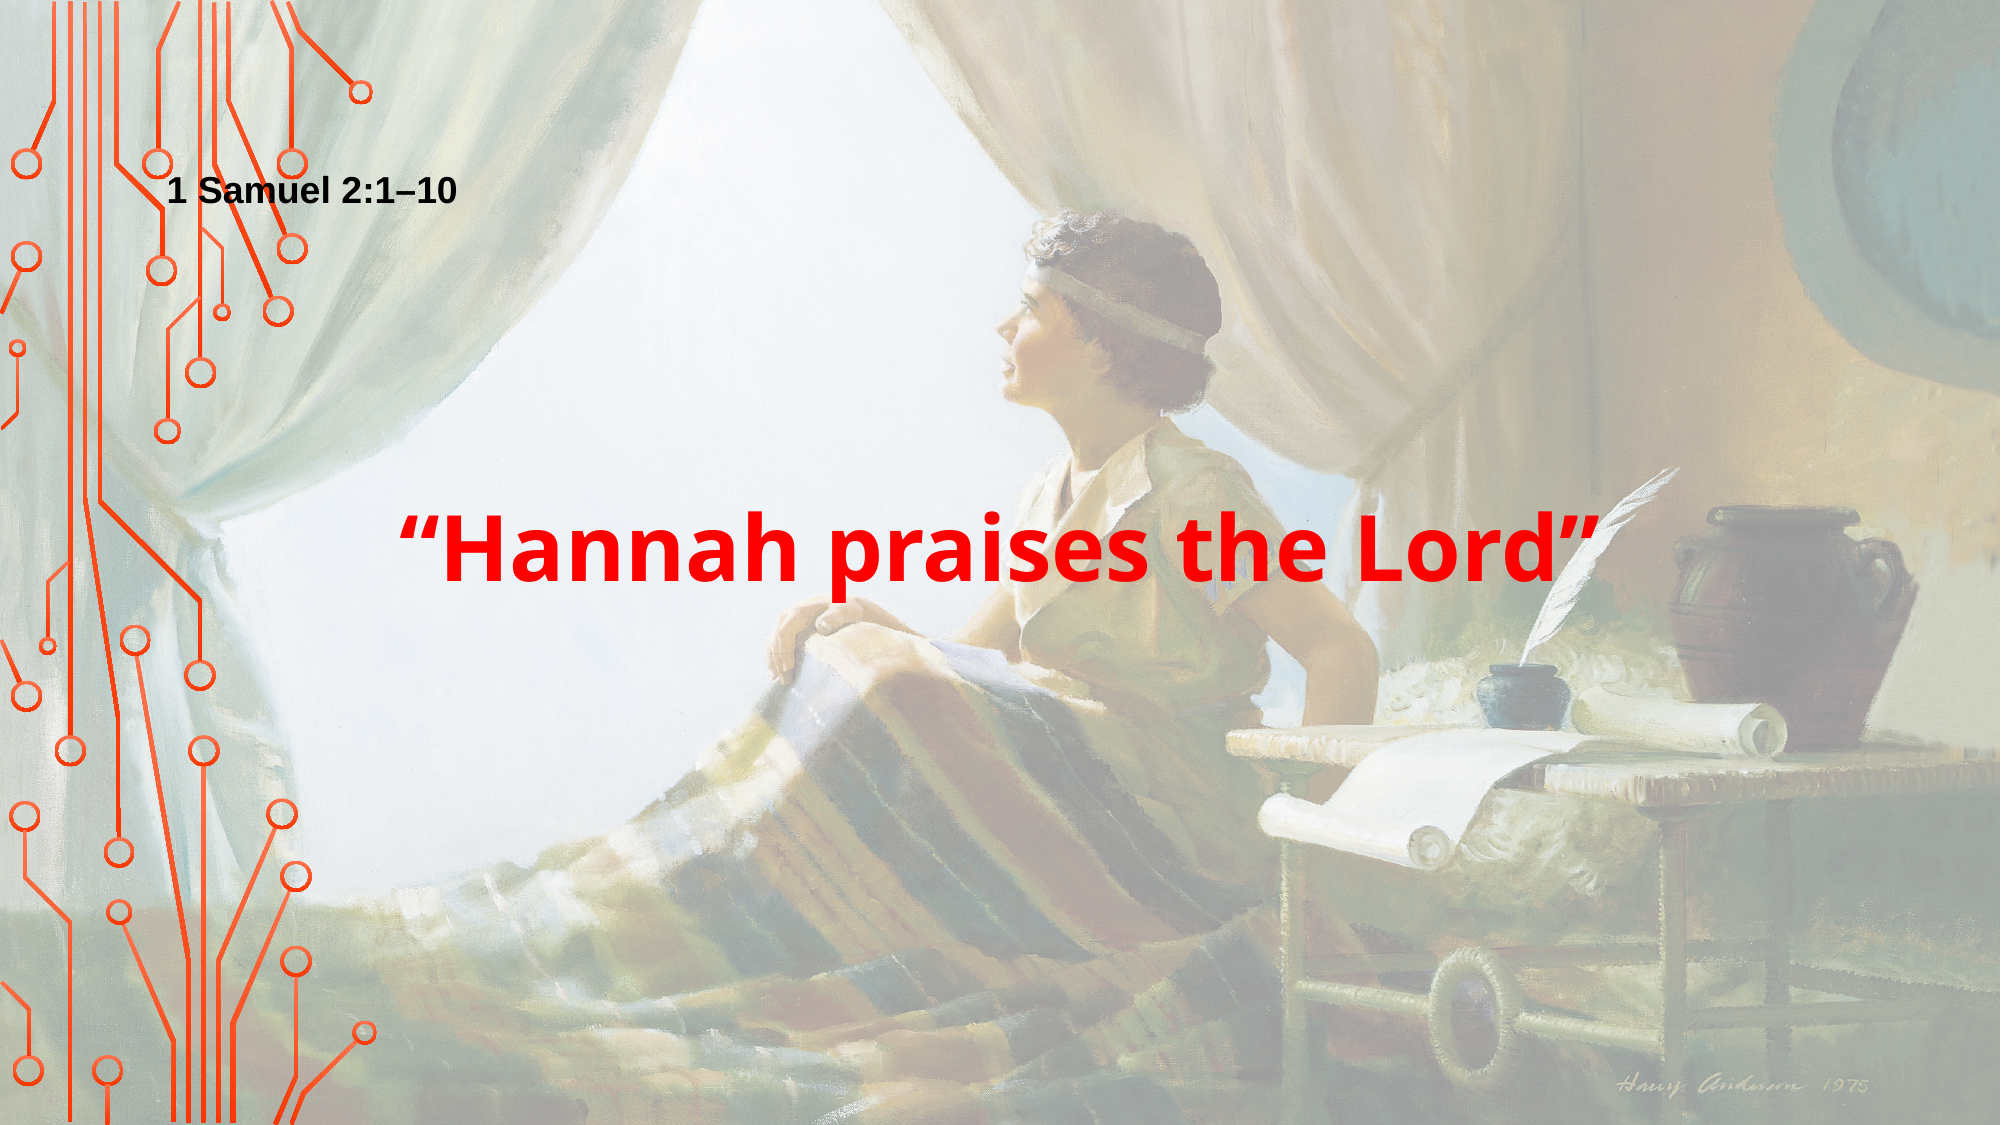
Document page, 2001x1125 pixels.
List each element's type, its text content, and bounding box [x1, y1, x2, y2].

text_box 1 Samuel 2:1–10 [151, 158, 473, 219]
text_box “Hannah praises the Lord” [384, 482, 1616, 607]
